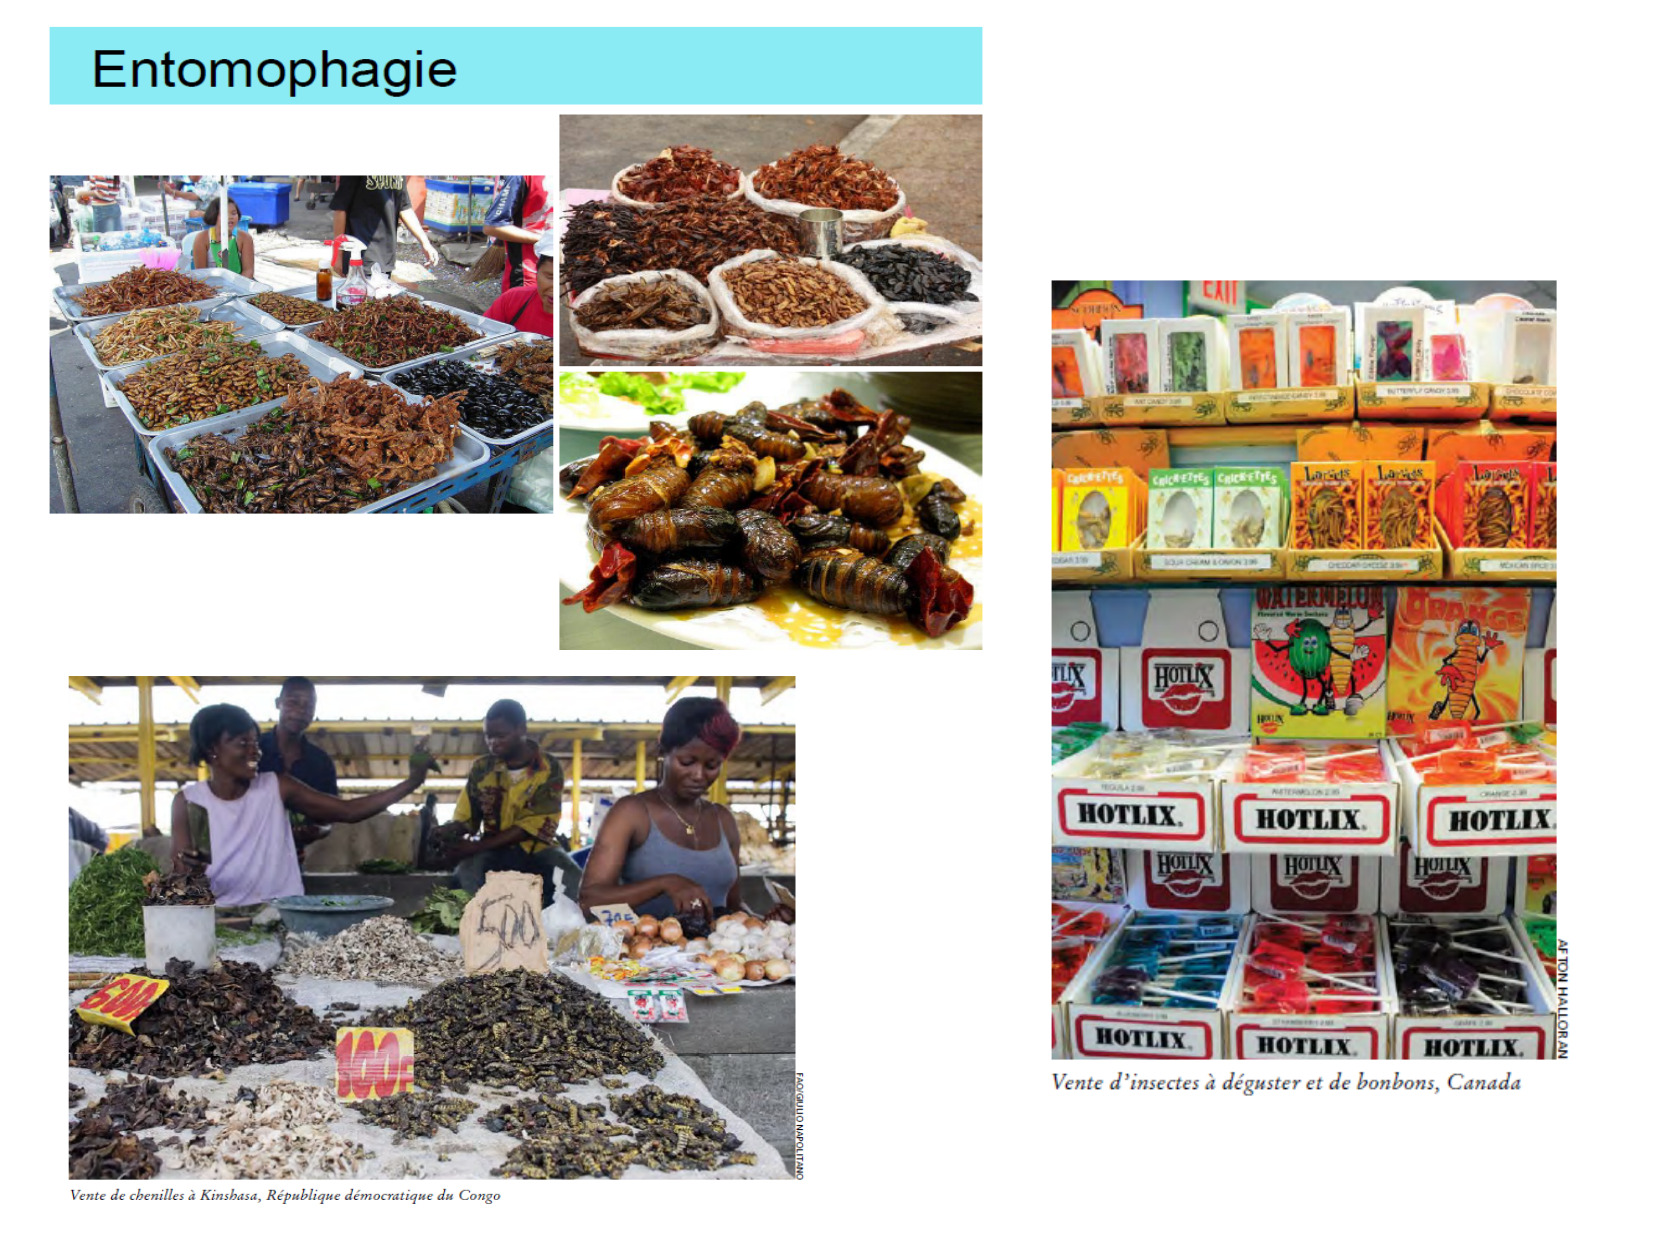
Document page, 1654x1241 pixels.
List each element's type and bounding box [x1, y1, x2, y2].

picture [1041, 276, 1571, 1099]
picture [20, 17, 1016, 650]
picture [58, 673, 827, 1205]
